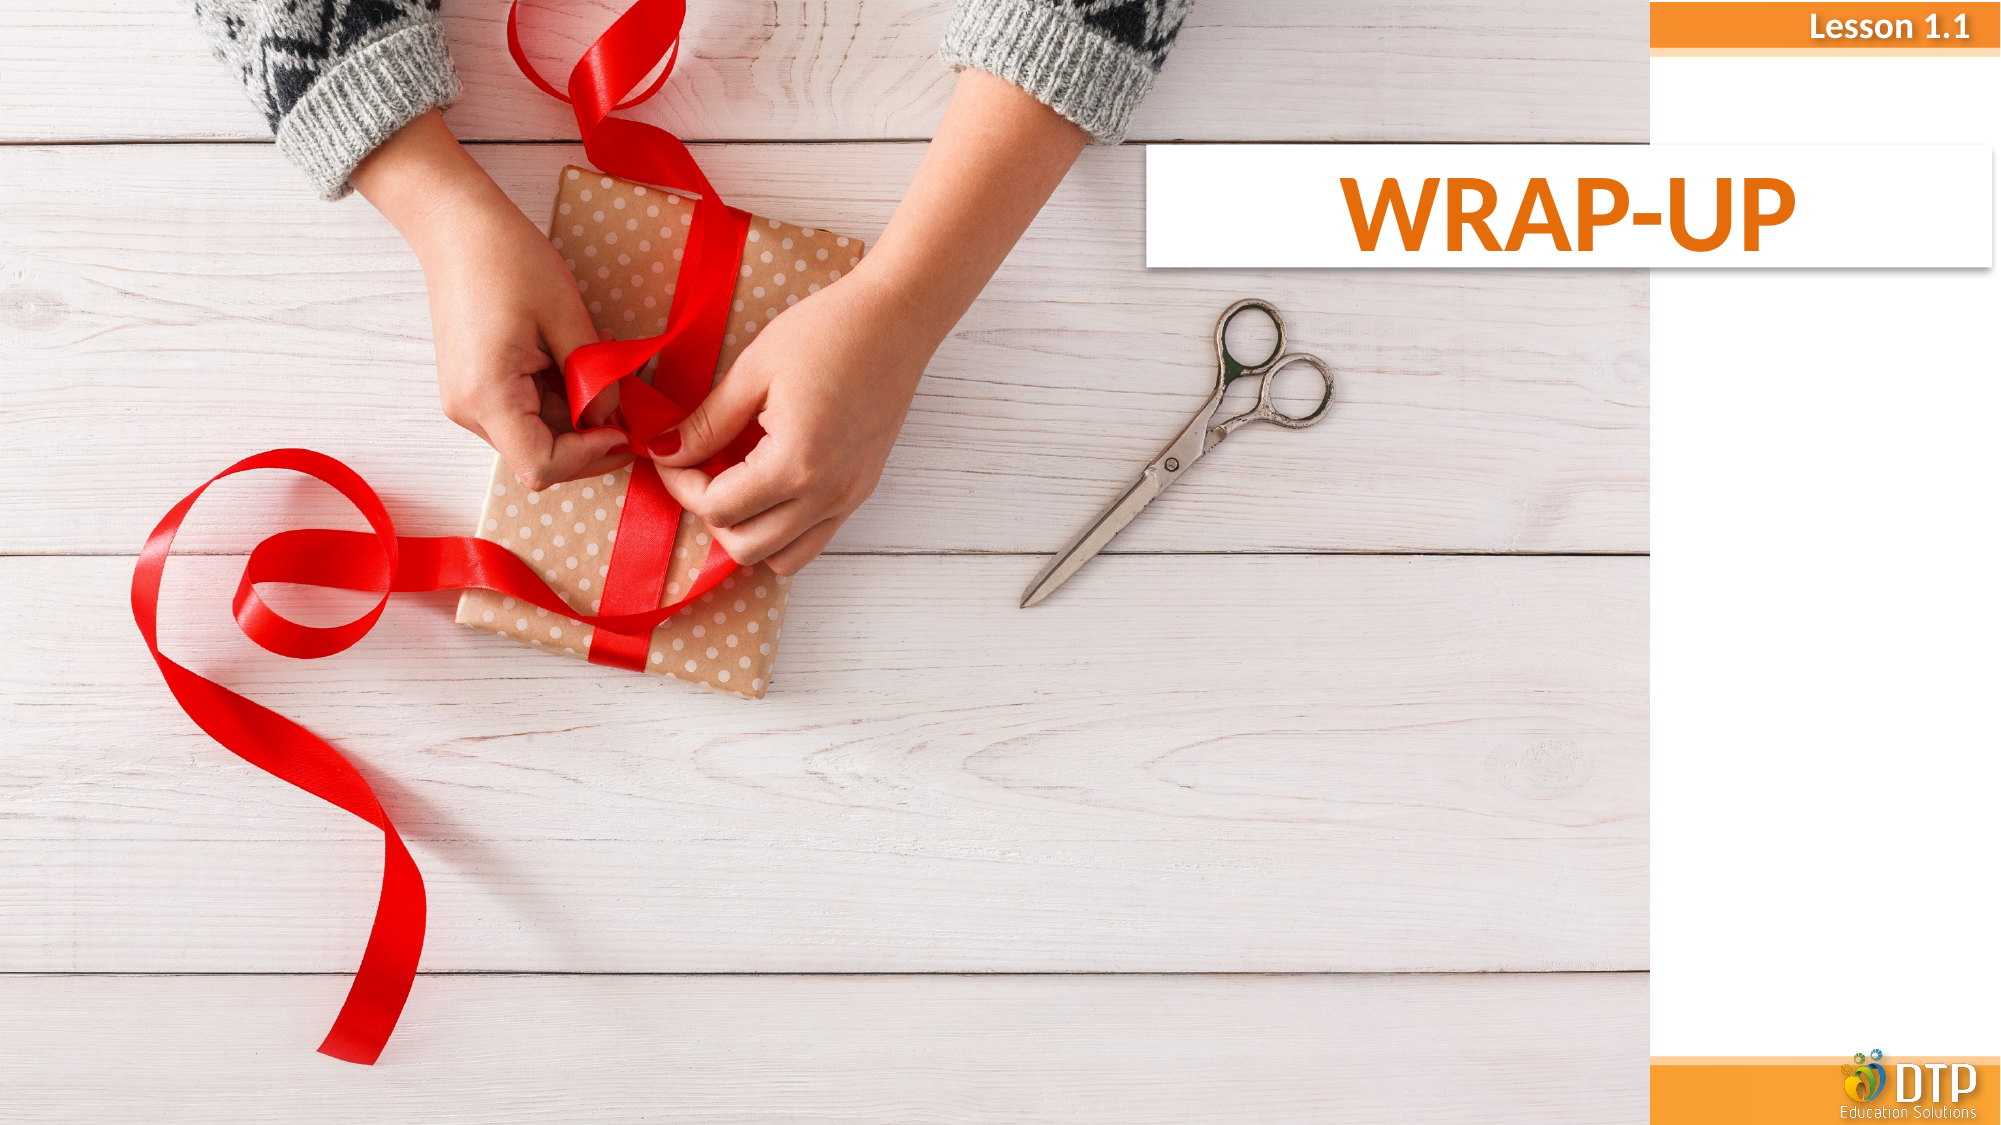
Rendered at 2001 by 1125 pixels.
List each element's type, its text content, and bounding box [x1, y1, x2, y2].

text_box WRAP-UP [1654, 144, 1993, 268]
picture [0, 0, 2001, 1125]
